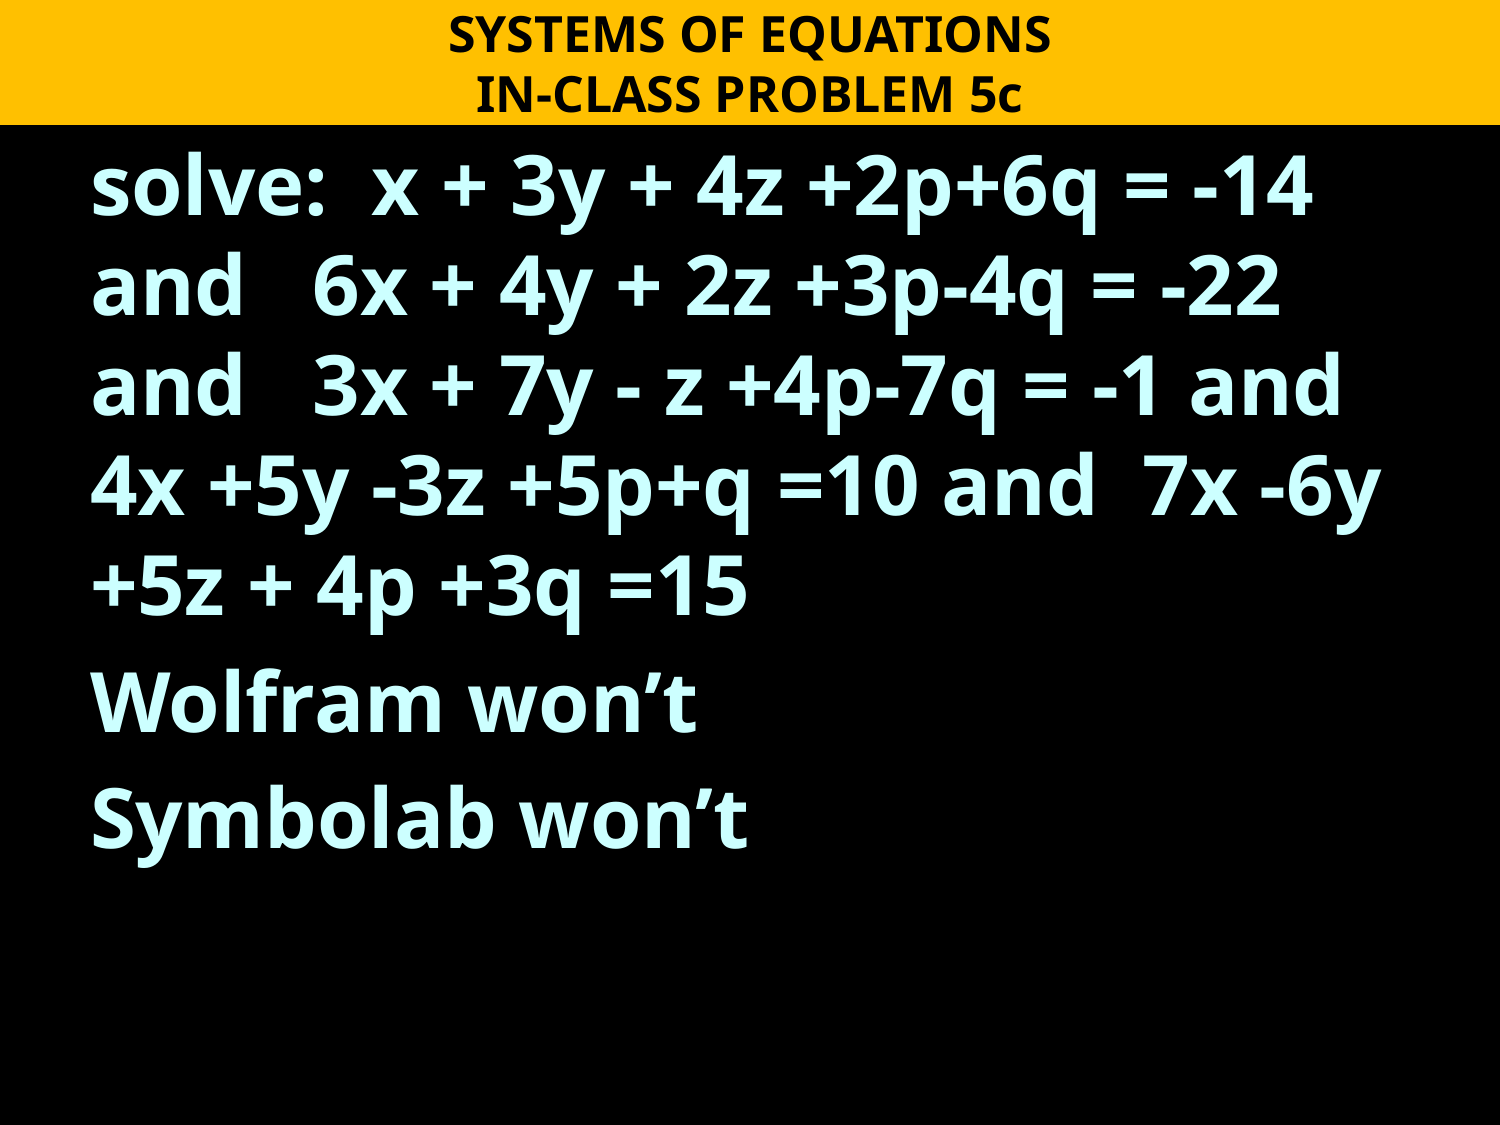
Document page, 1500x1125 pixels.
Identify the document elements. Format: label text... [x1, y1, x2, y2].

list solve: x + 3y + 4z +2p+6q = -14 and 6x + 4y + 2z +3p-4q = -22 and 3x + 7y - z +4p-7q = -1 and 4x +5y -3z +5p+q =10 and 7x -6y +5z + 4p +3q =15 Wolfram won’t Symbolab won’t [75, 125, 1425, 1050]
text_box SYSTEMS OF EQUATIONS IN-CLASS PROBLEM 5c [0, 0, 1500, 125]
